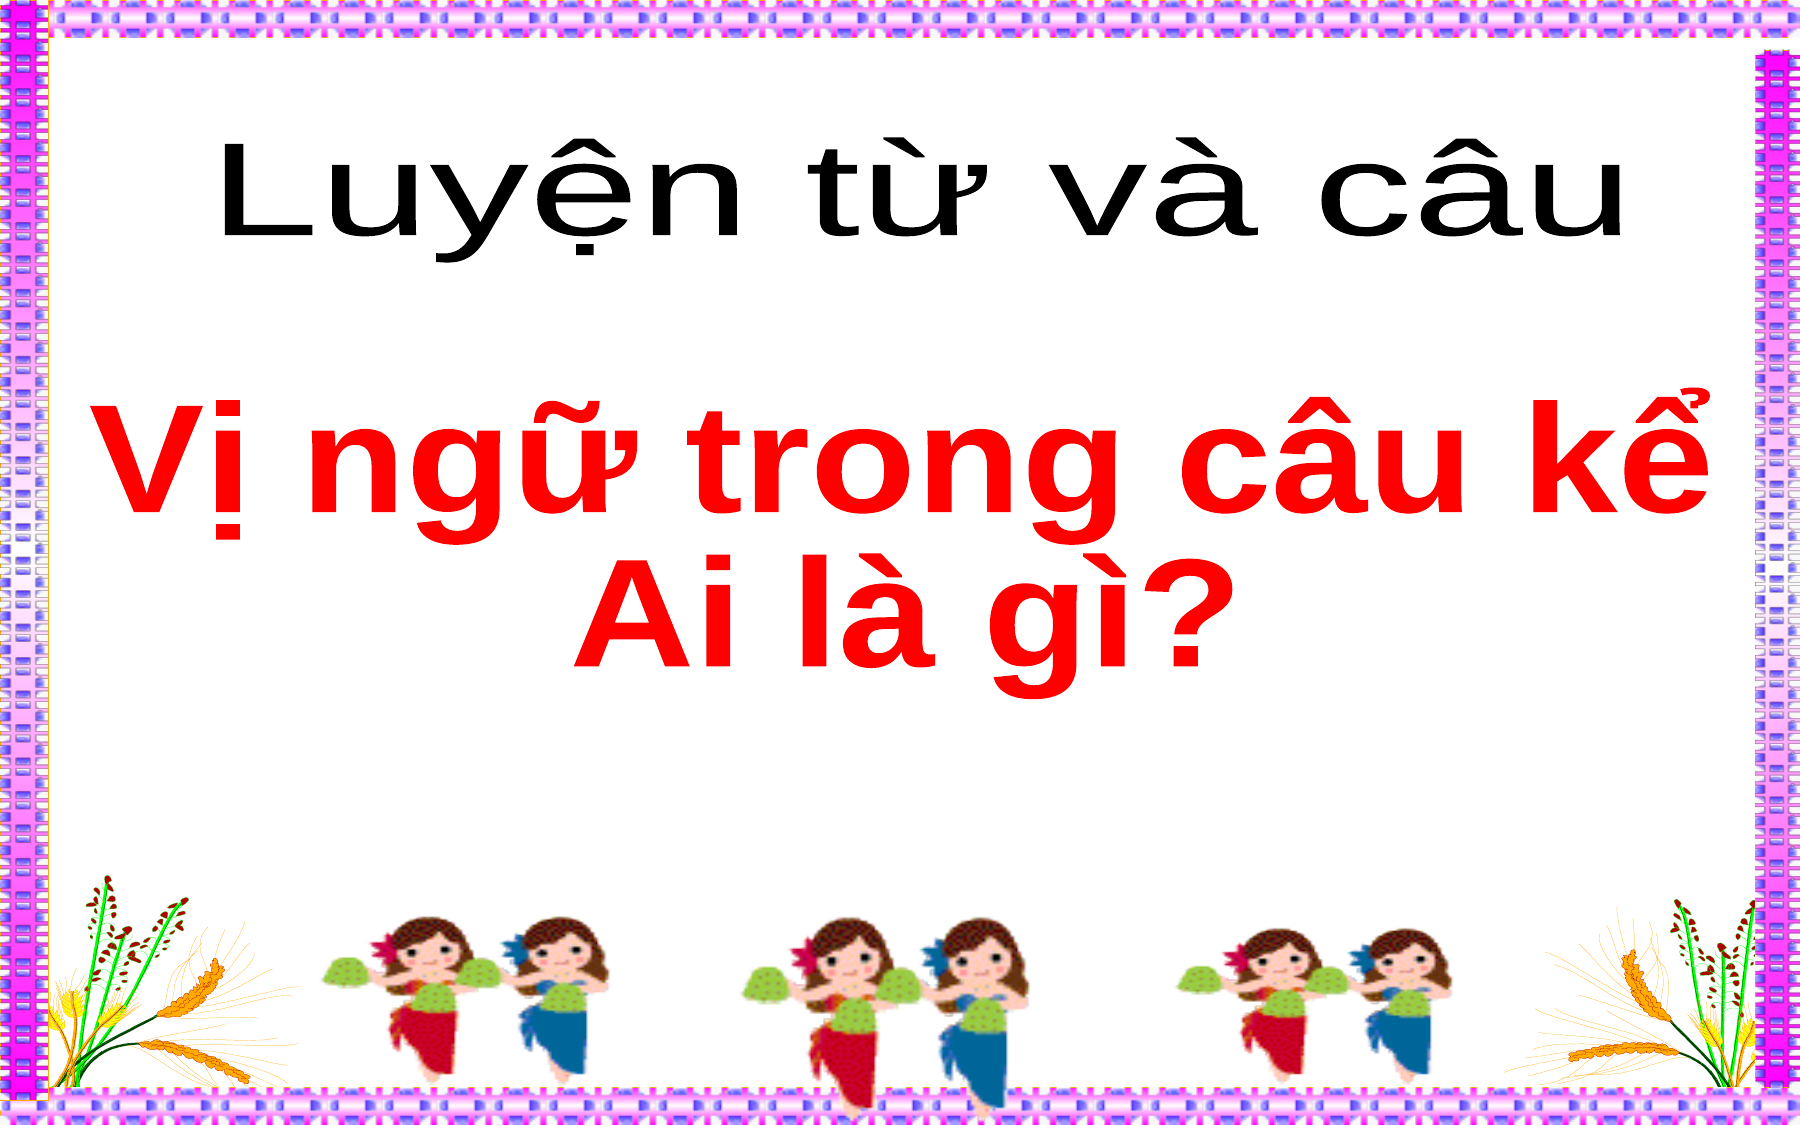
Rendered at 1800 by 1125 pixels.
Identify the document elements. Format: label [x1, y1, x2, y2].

picture [1169, 924, 1546, 1087]
picture [314, 912, 706, 1088]
picture [734, 912, 1126, 1125]
text_box [0, 0, 1800, 1125]
